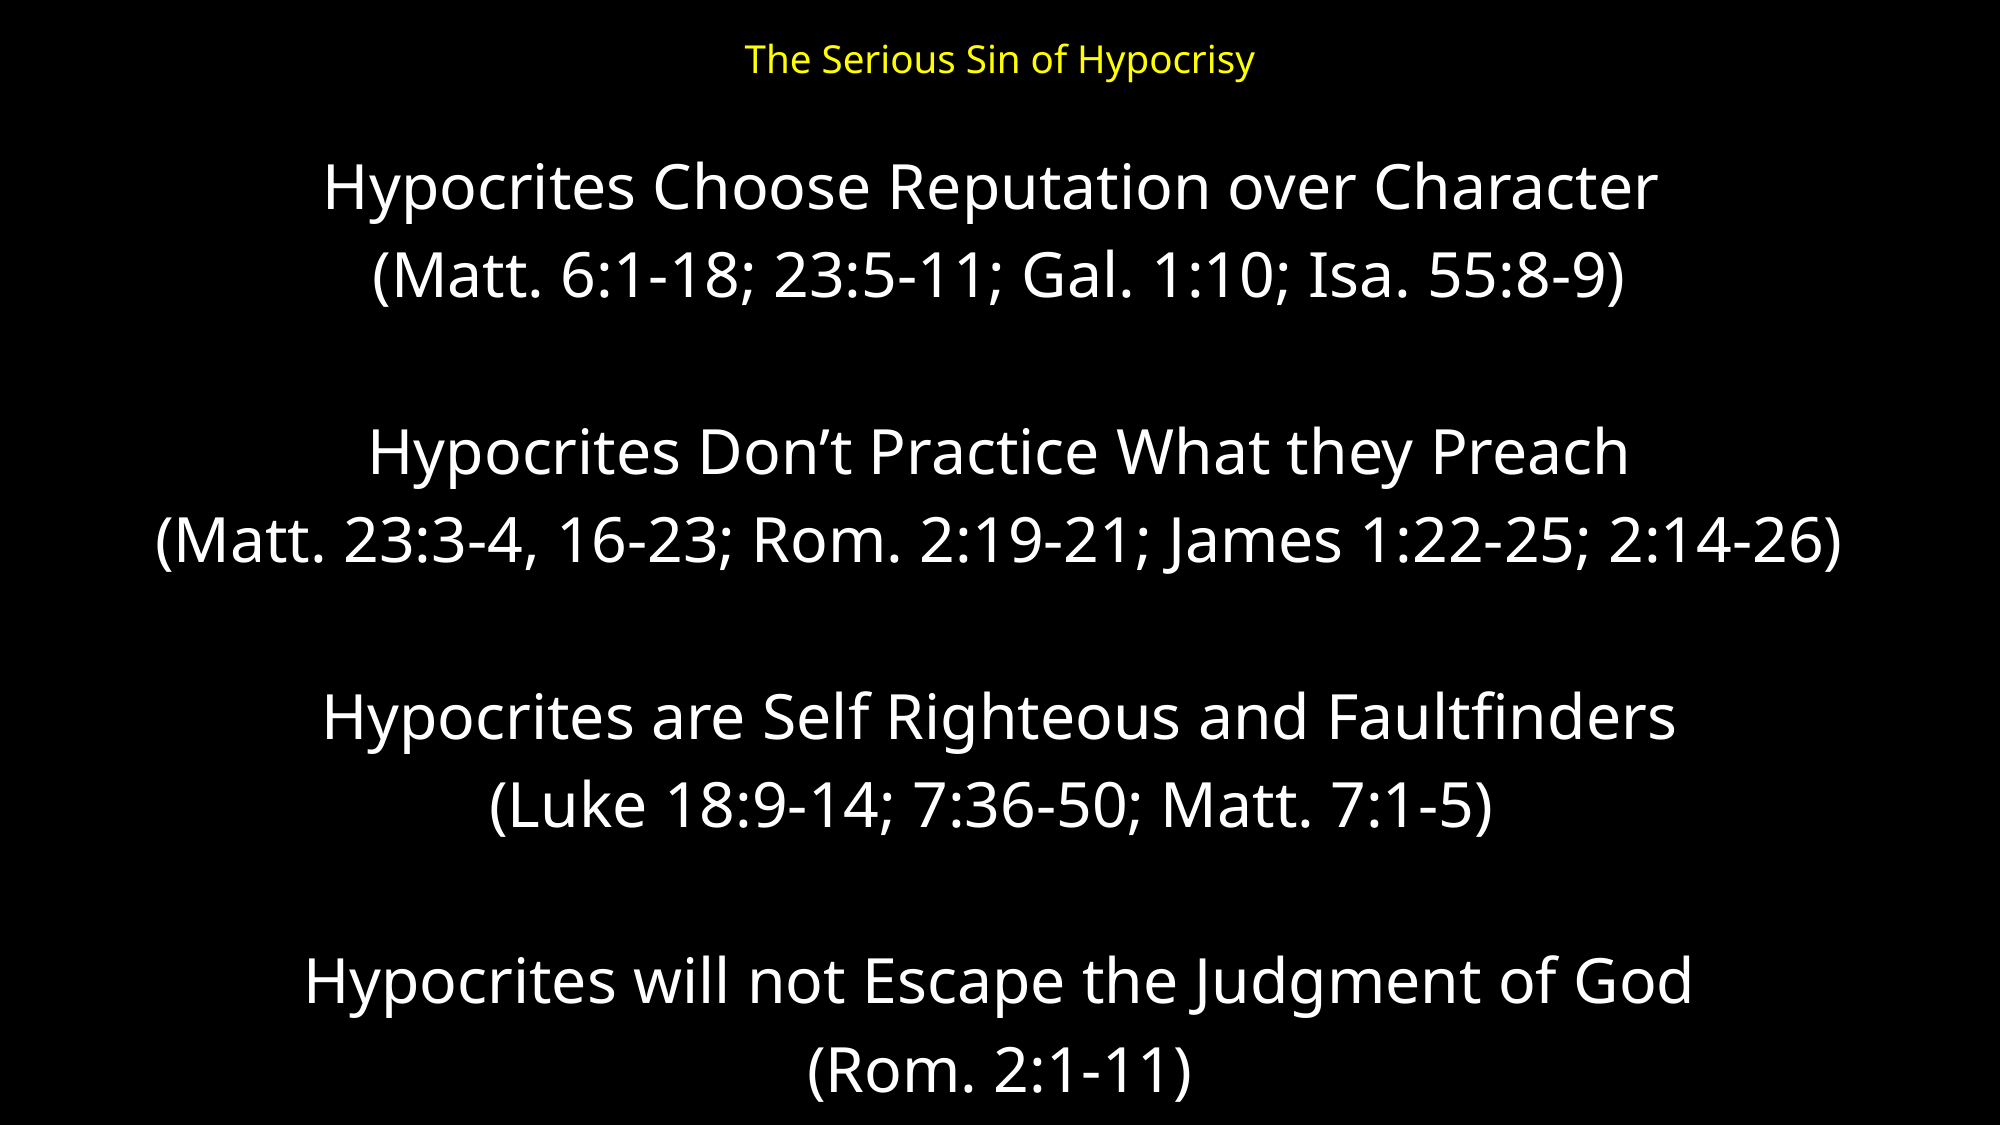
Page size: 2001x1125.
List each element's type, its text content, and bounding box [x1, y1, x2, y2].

list Hypocrites Choose Reputation over Character (Matt. 6:1-18; 23:5-11; Gal. 1:10; Isa. 55:8-9) Hypocrites Don’t Practice What they Preach (Matt. 23:3-4, 16-23; Rom. 2:19-21; James 1:22-25; 2:14-26) Hypocrites are Self Righteous and Faultfinders (Luke 18:9-14; 7:36-50; Matt. 7:1-5) Hypocrites will not Escape the Judgment of God (Rom. 2:1-11) [0, 148, 2000, 1125]
title The Serious Sin of Hypocrisy [0, 0, 2000, 127]
